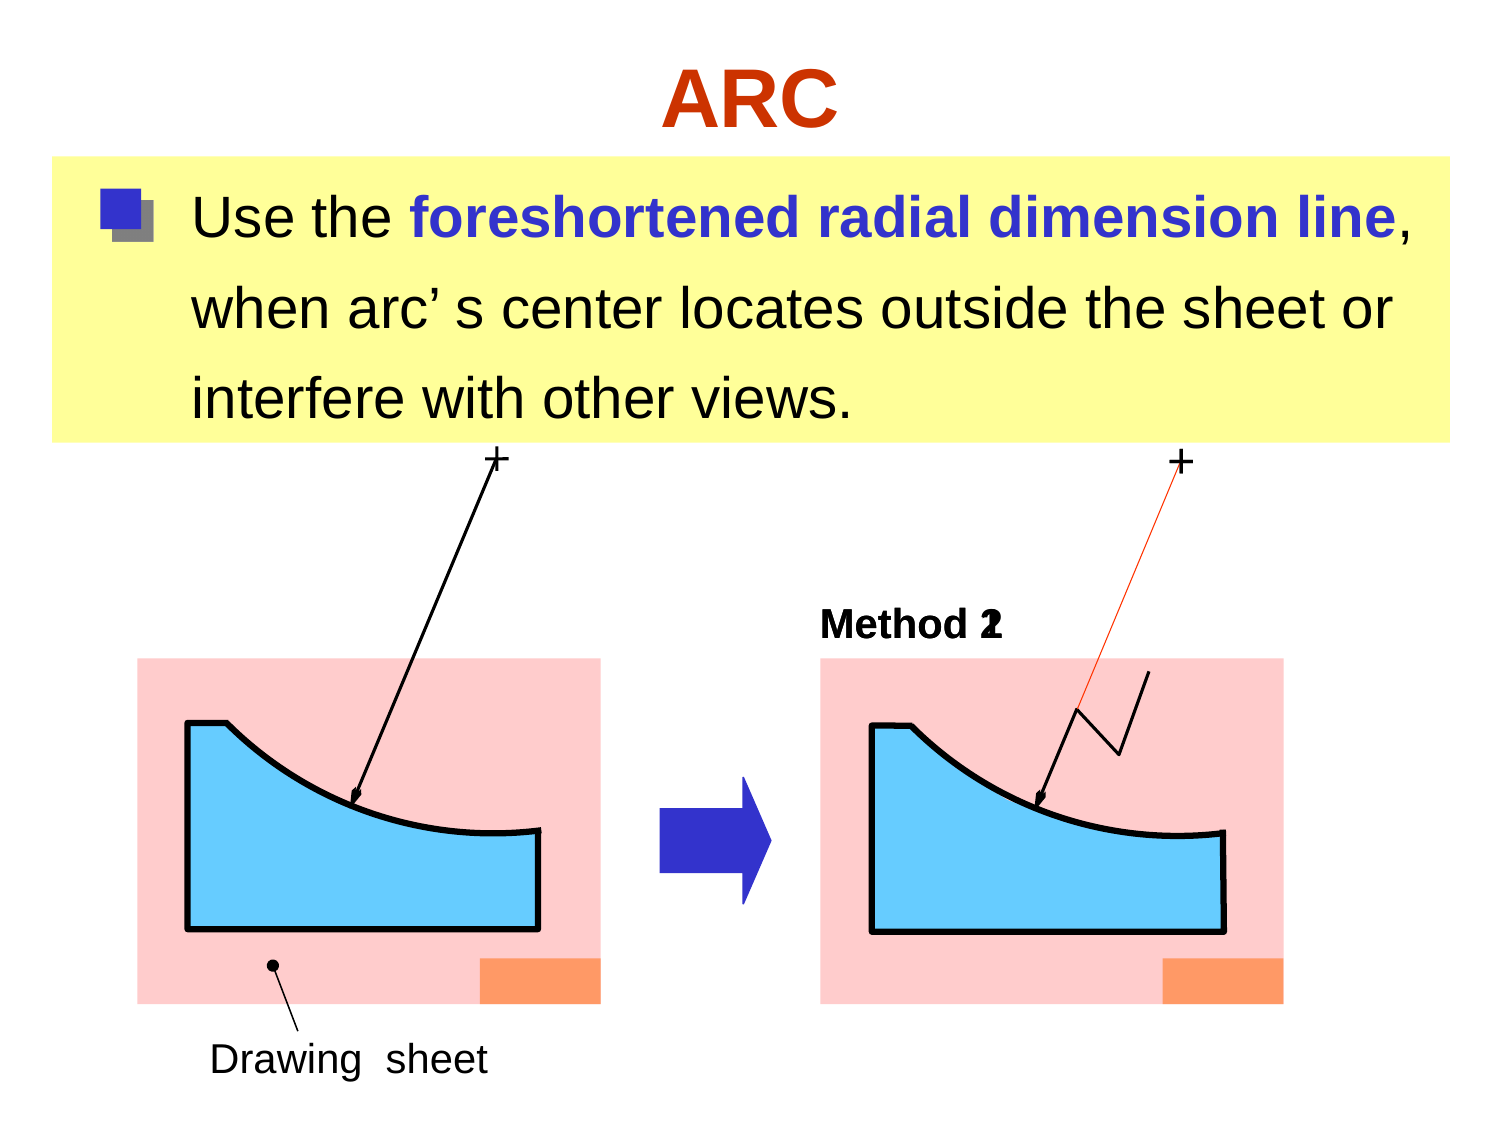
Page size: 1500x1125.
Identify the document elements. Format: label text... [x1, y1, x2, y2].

text_box Method 2 [805, 589, 866, 655]
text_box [820, 658, 1284, 1005]
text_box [1169, 448, 1194, 474]
text_box ARC [112, 0, 1388, 148]
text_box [137, 658, 601, 1005]
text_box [100, 150, 1436, 433]
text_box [194, 965, 504, 1090]
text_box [187, 506, 615, 930]
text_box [871, 509, 1300, 932]
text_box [484, 446, 509, 472]
text_box [660, 777, 771, 905]
text_box [52, 156, 1450, 443]
